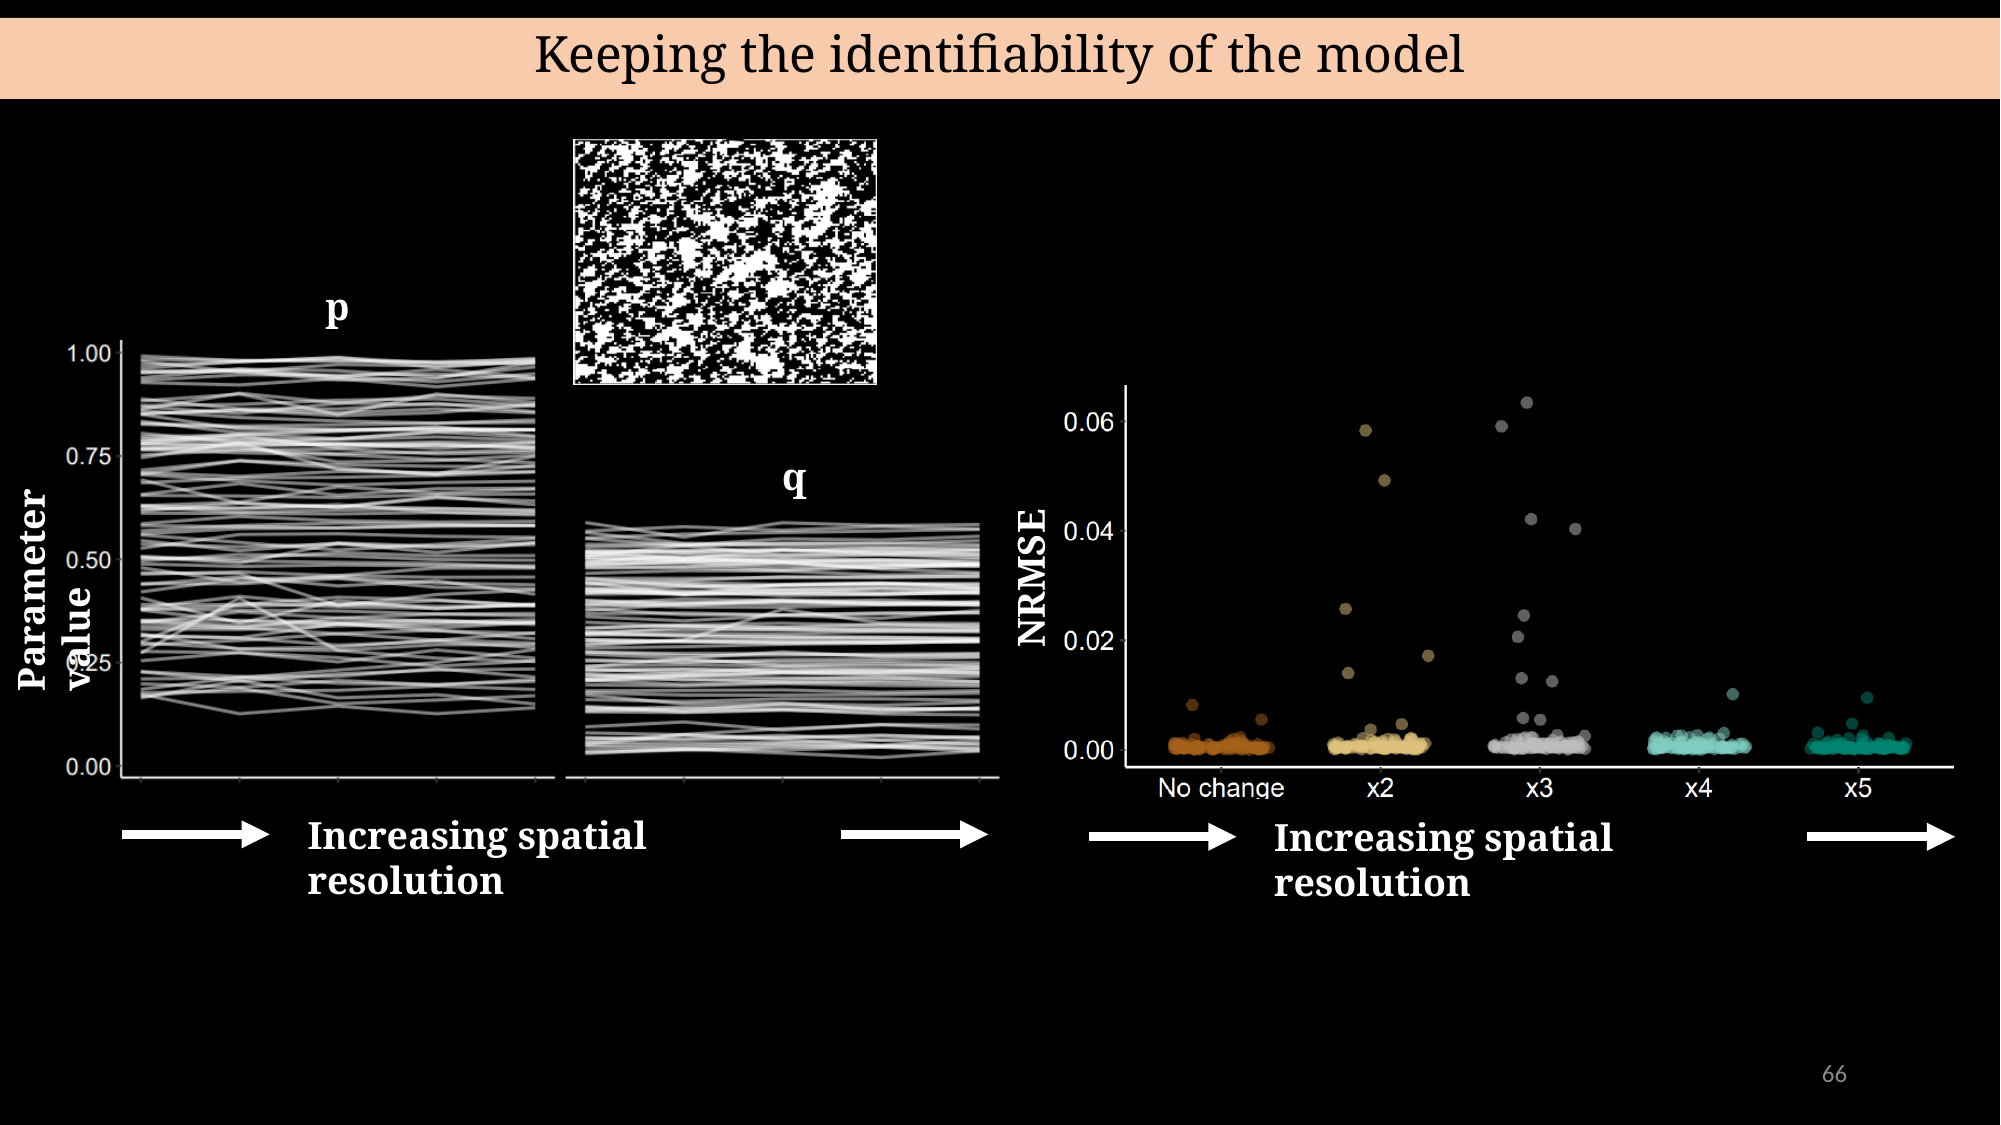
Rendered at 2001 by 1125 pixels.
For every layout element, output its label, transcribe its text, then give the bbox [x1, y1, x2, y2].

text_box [0, 14, 2000, 99]
picture [1055, 380, 1956, 799]
slide_number 66 [1412, 1042, 1863, 1103]
picture [65, 139, 1000, 785]
text_box Increasing spatial resolution [1259, 806, 1808, 912]
text_box p [310, 275, 384, 336]
text_box Increasing spatial resolution [292, 804, 841, 910]
text_box NRMSE [1000, 477, 1055, 663]
text_box Parameter value [0, 369, 65, 707]
